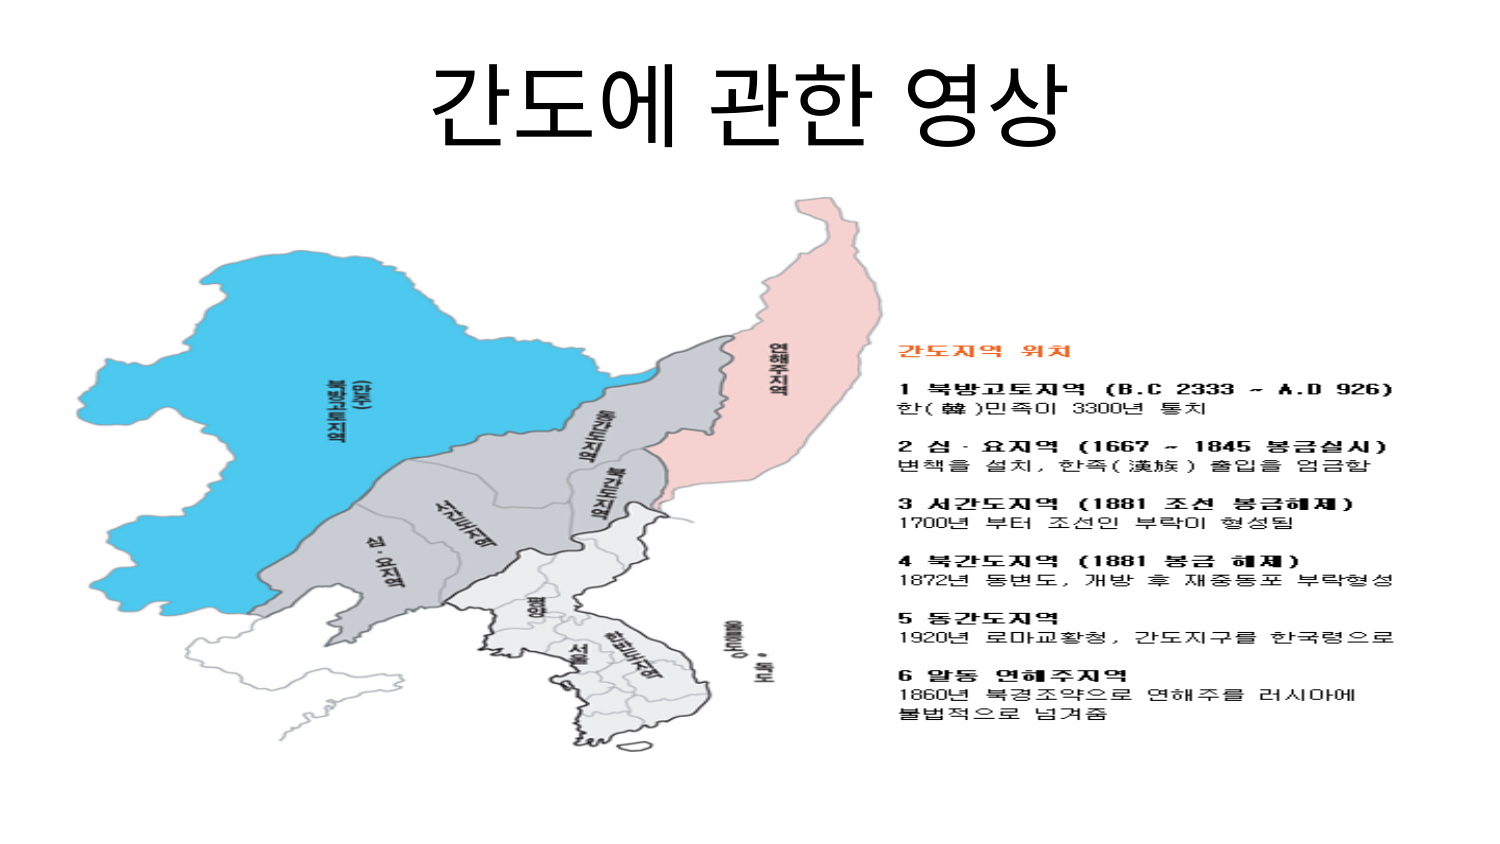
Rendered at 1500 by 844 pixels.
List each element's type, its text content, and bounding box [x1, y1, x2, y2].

title 간도에 관한 영상 [75, 33, 1425, 175]
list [74, 196, 1426, 754]
